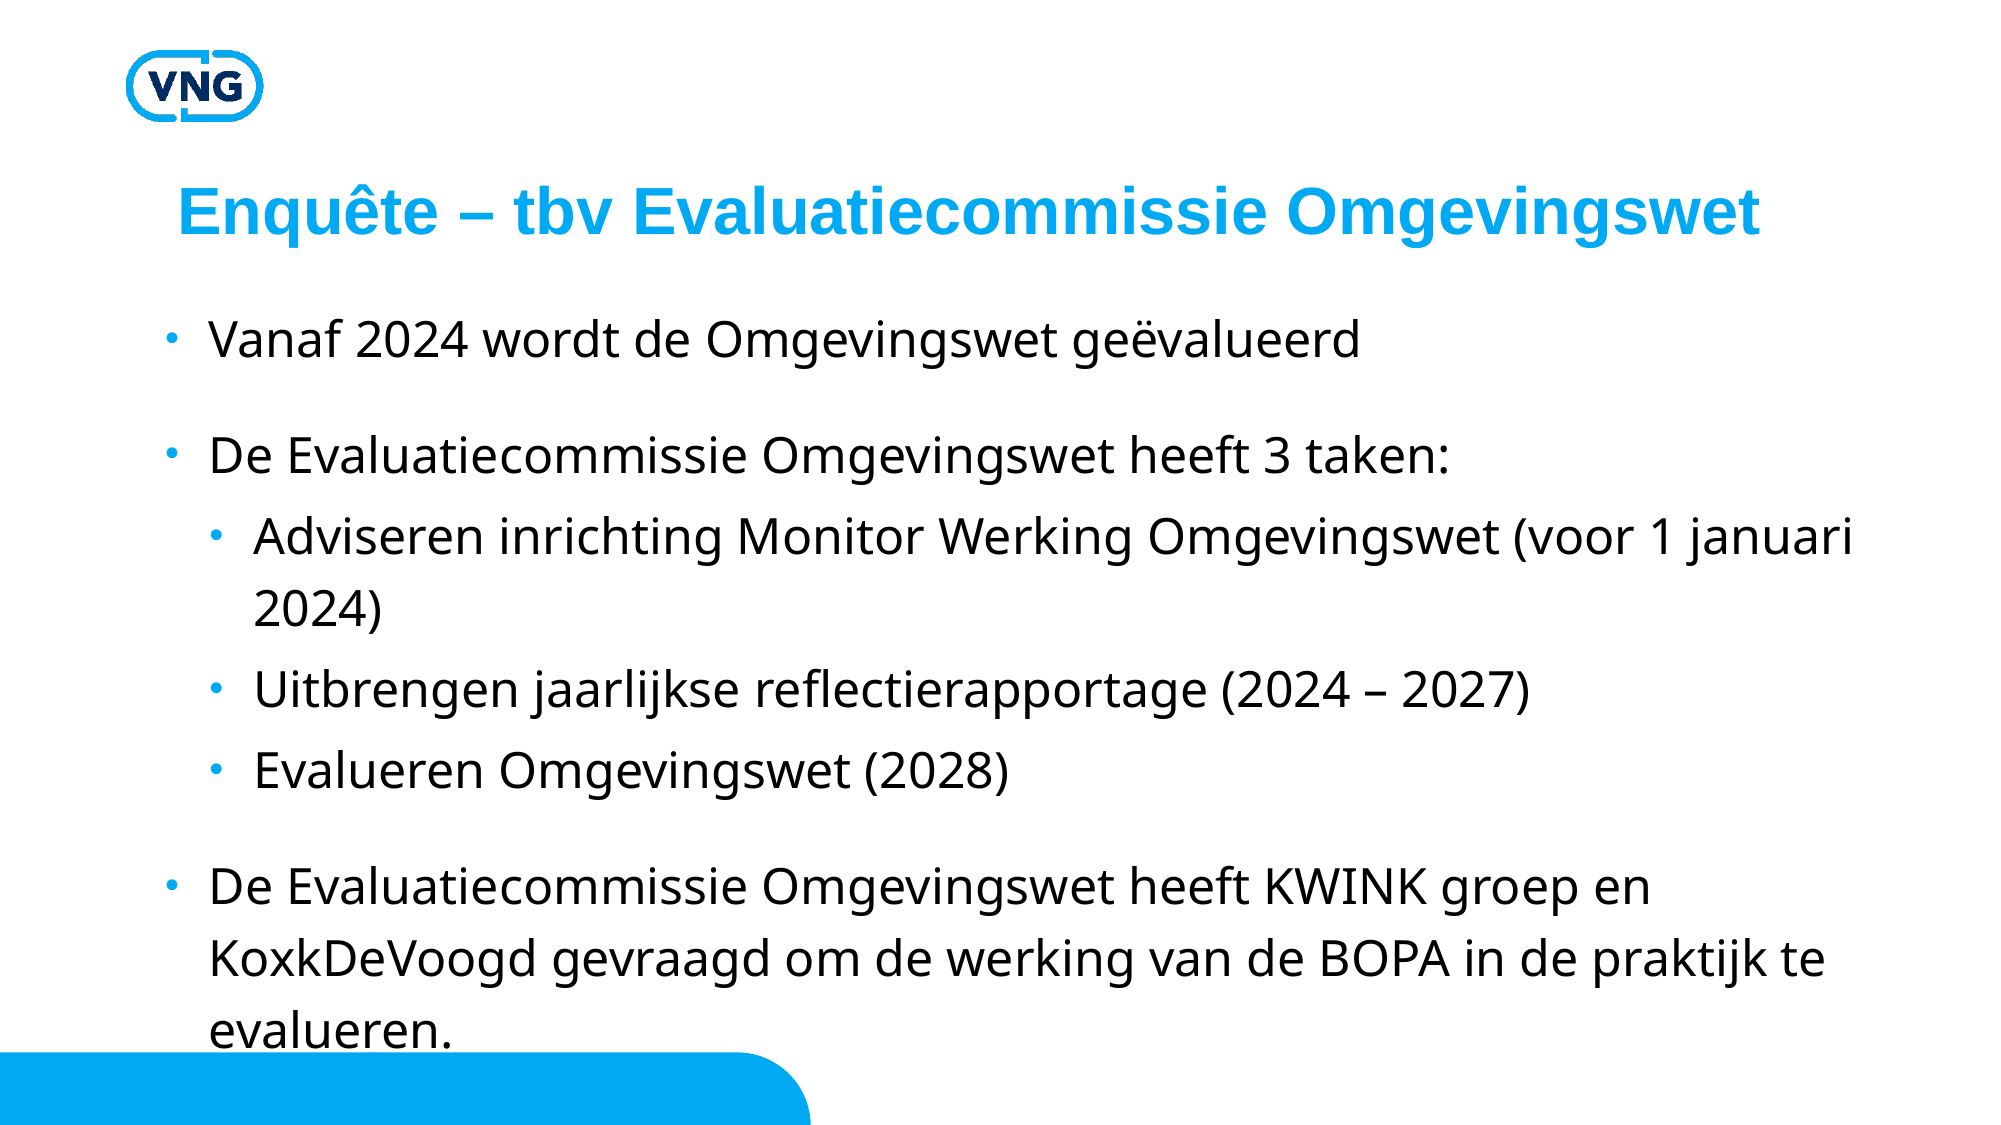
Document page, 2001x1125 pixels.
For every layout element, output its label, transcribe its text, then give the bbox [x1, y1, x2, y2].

picture [79, 0, 433, 202]
title Enquête – tbv Evaluatiecommissie Omgevingswet [177, 177, 1823, 295]
list Vanaf 2024 wordt de Omgevingswet geëvalueerd De Evaluatiecommissie Omgevingswet heeft 3 taken: Adviseren inrichting Monitor Werking Omgevingswet (voor 1 januari 2024) Uitbrengen jaarlijkse reflectierapportage (2024 – 2027) Evalueren Omgevingswet (2028) De Evaluatiecommissie Omgevingswet heeft KWINK groep en KoxkDeVoogd gevraagd om de werking van de BOPA in de praktijk te evalueren. [164, 295, 1892, 1034]
